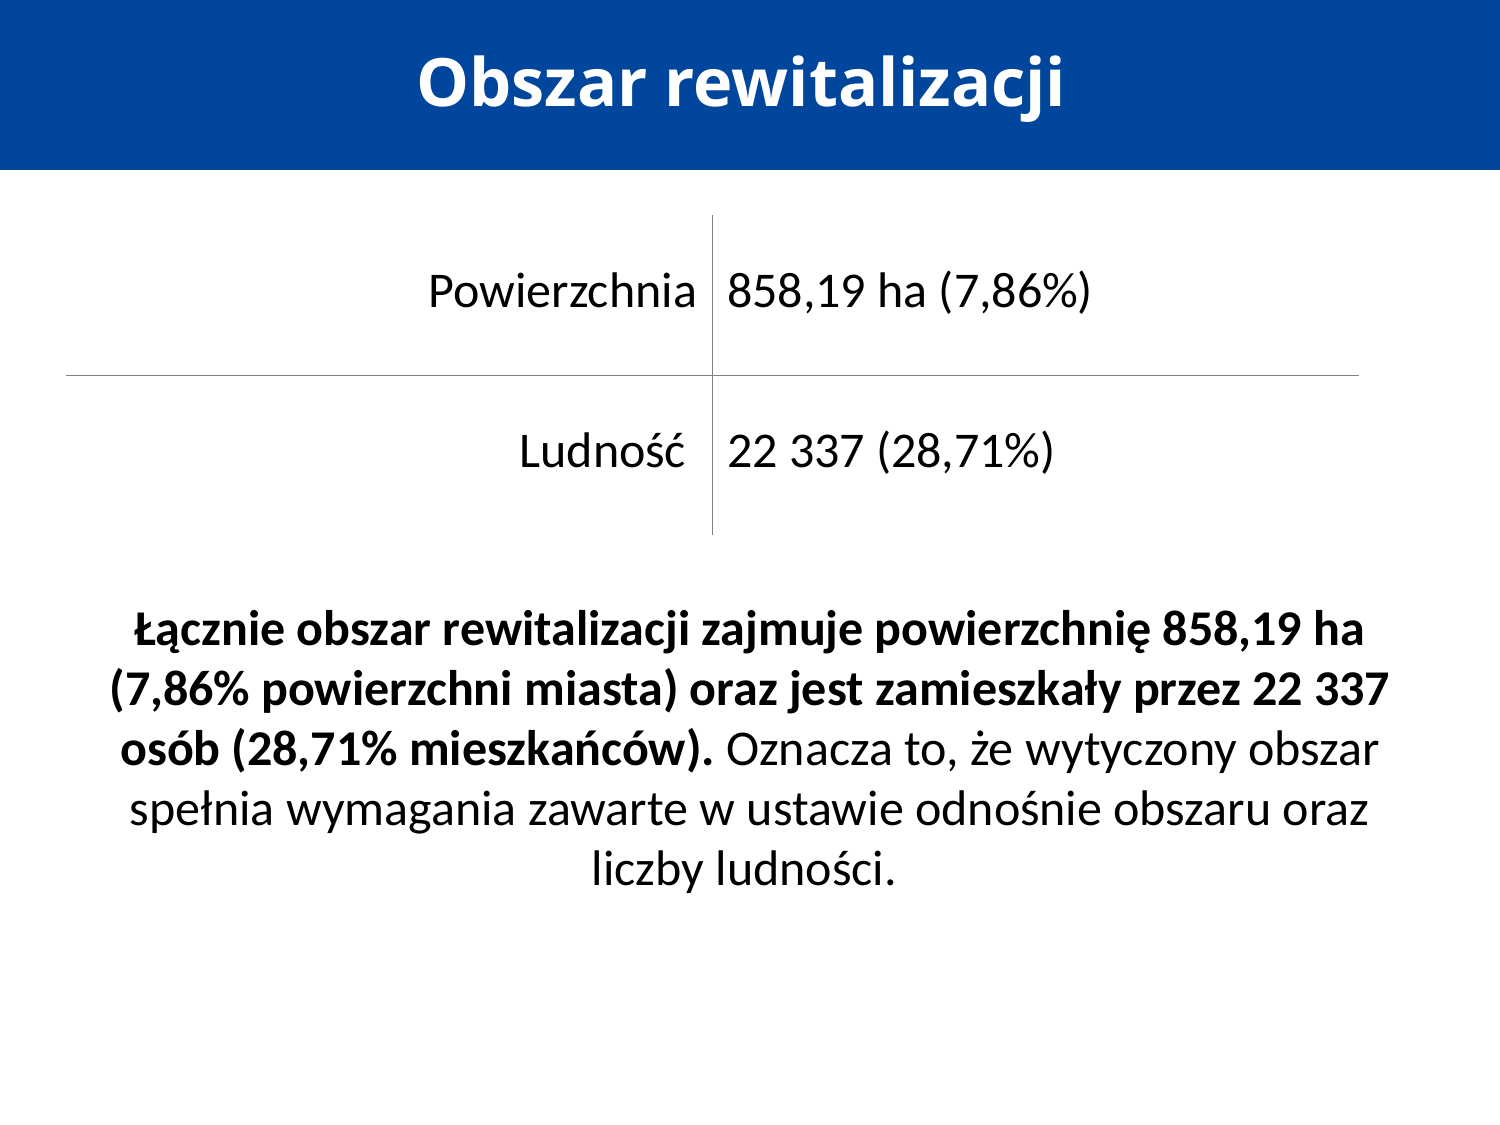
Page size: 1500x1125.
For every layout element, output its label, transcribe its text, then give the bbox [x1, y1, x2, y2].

table_cell 22 337 (28,71%) [713, 376, 1359, 535]
title Obszar rewitalizacji [0, 0, 1500, 170]
table_cell Ludność [66, 376, 712, 535]
text_box Łącznie obszar rewitalizacji zajmuje powierzchnię 858,19 ha (7,86% powierzchni miasta) oraz jest zamieszkały przez 22 337 osób (28,71% mieszkańców). Oznacza to, że wytyczony obszar spełnia wymagania zawarte w ustawie odnośnie obszaru oraz liczby ludności. [84, 497, 1416, 993]
table_header Powierzchnia [66, 215, 712, 375]
table_header 858,19 ha (7,86%) [713, 215, 1359, 375]
